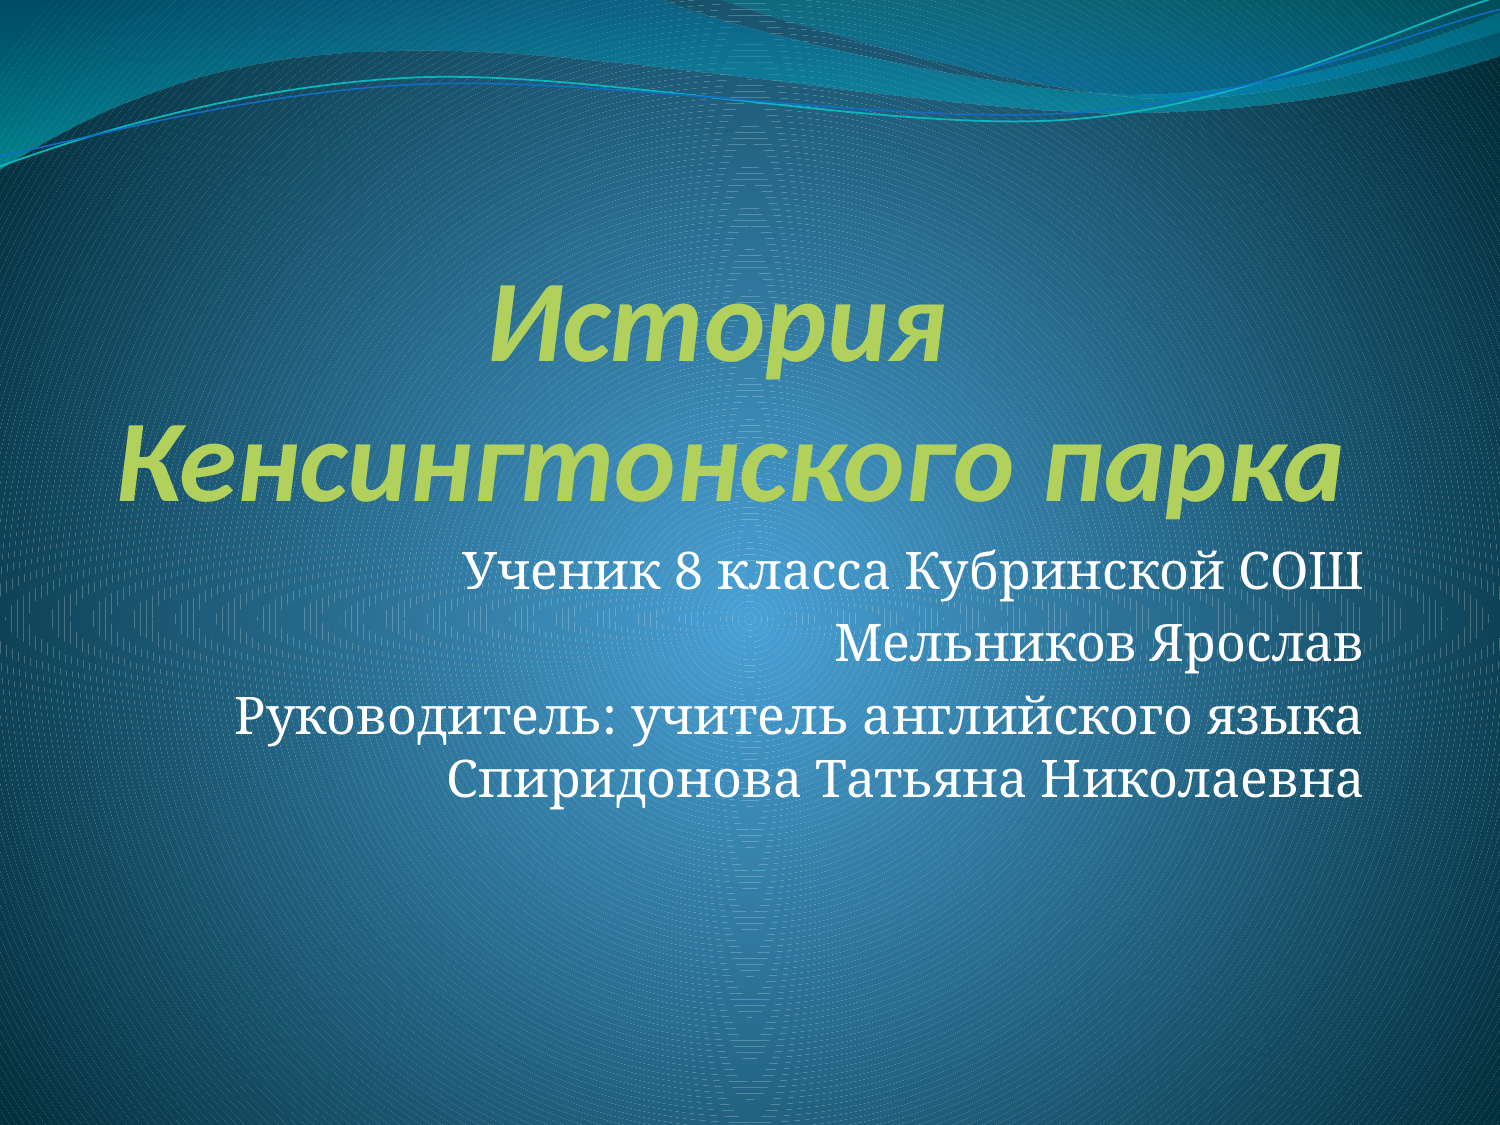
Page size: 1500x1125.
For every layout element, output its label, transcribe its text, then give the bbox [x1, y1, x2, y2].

title История Кенсингтонского парка [87, 224, 1376, 525]
subtitle Ученик 8 класса Кубринской СОШ Мельников Ярослав Руководитель: учитель английского языка Спиридонова Татьяна Николаевна [87, 529, 1376, 818]
